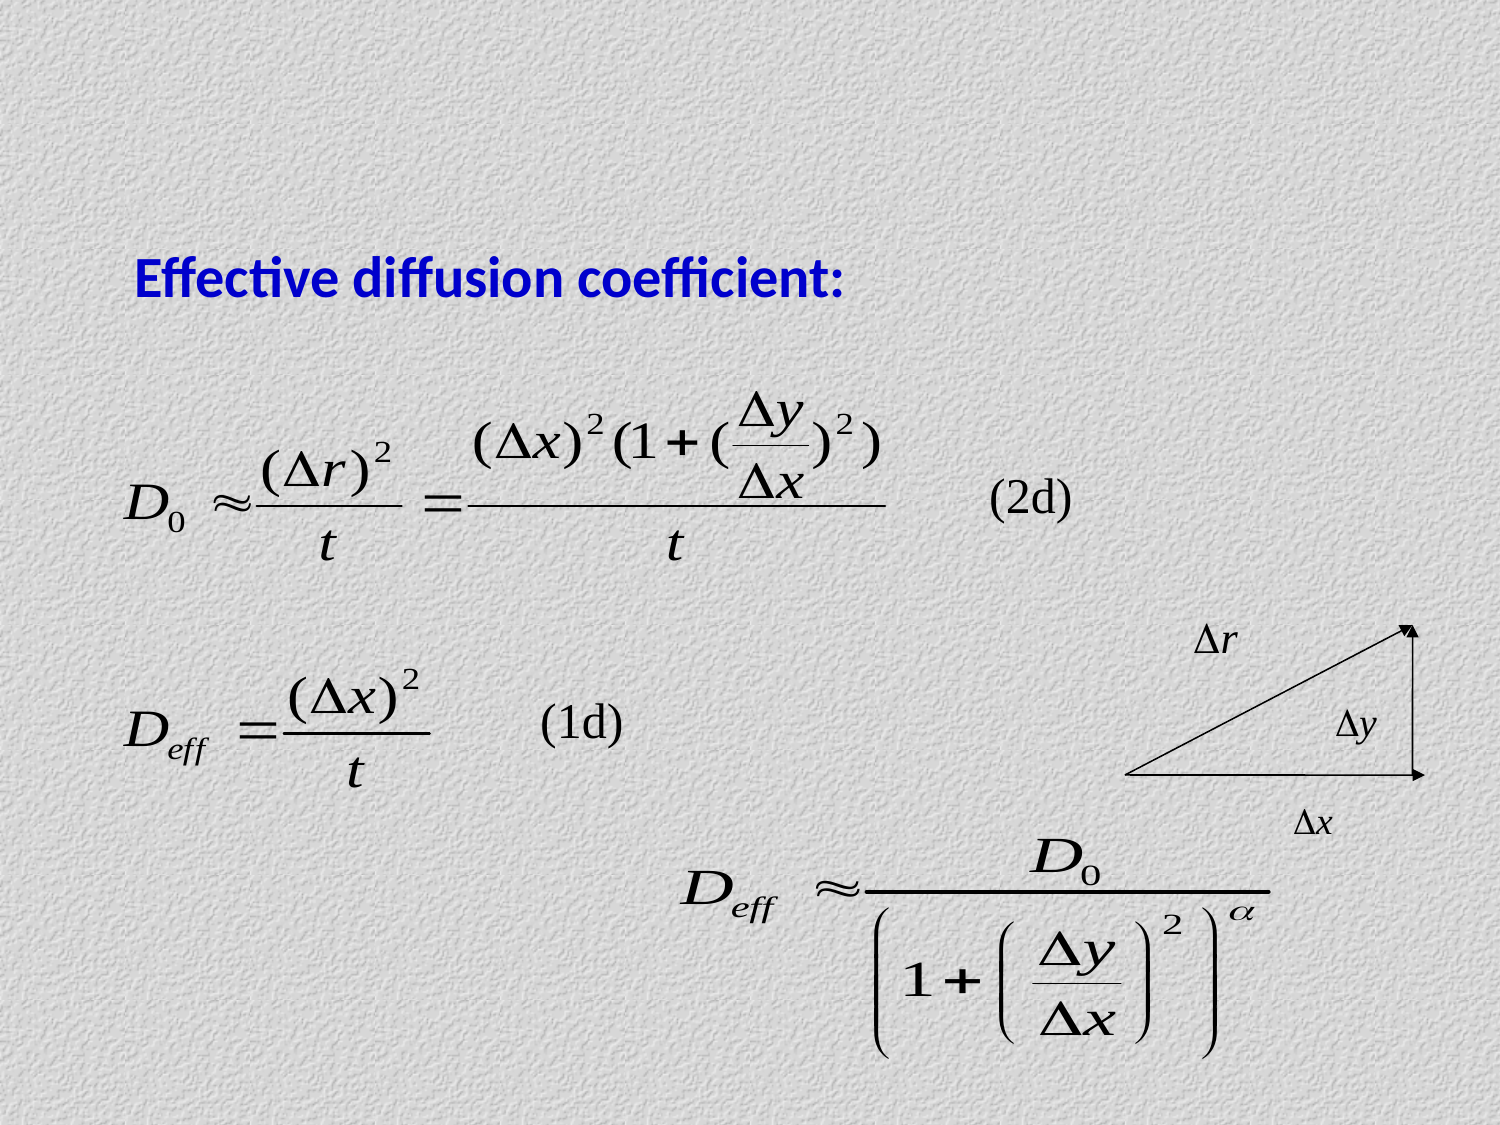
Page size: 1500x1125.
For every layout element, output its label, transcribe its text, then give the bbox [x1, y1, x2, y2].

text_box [1287, 799, 1341, 844]
text_box Effective diffusion coefficient: [120, 231, 861, 317]
text_box [1126, 769, 1426, 782]
text_box (2d) [974, 456, 1105, 531]
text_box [111, 373, 900, 799]
text_box [1124, 624, 1412, 776]
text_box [1186, 612, 1247, 661]
text_box [1406, 624, 1419, 775]
picture [0, 0, 1500, 1125]
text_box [1328, 699, 1386, 754]
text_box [666, 823, 1282, 1070]
